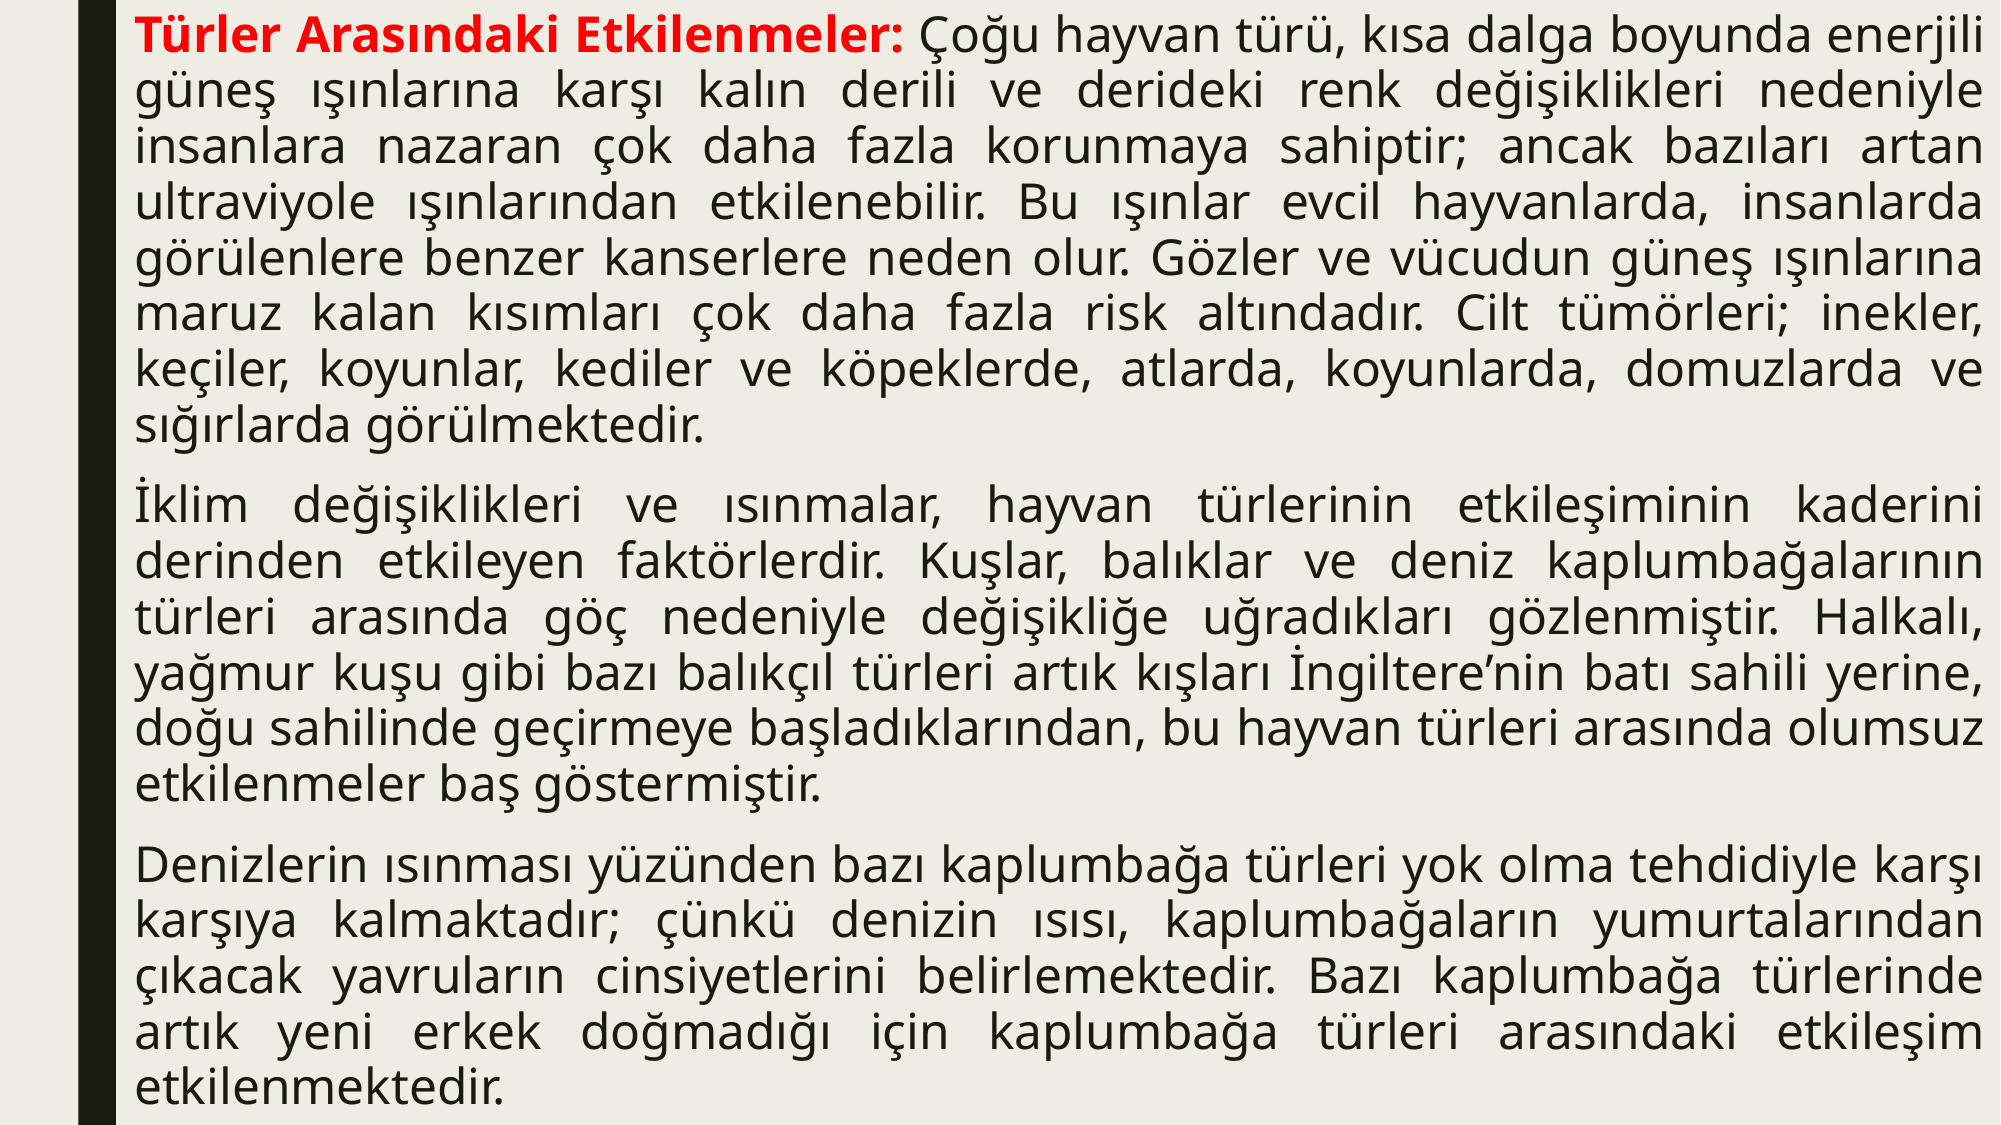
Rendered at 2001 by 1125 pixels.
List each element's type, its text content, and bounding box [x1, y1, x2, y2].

list Türler Arasındaki Etkilenmeler: Çoğu hayvan türü, kısa dalga boyunda enerjili güneş ışınlarına karşı kalın derili ve derideki renk değişiklikleri nedeniyle insanlara nazaran çok daha fazla korunmaya sahiptir; ancak bazıları artan ultraviyole ışınlarından etkilenebilir. Bu ışınlar evcil hayvanlarda, insanlarda görülenlere benzer kanserlere neden olur. Gözler ve vücudun güneş ışınlarına maruz kalan kısımları çok daha fazla risk altındadır. Cilt tümörleri; inekler, keçiler, koyunlar, kediler ve köpeklerde, atlarda, koyunlarda, domuzlarda ve sığırlarda görülmektedir. İklim değişiklikleri ve ısınmalar, hayvan türlerinin etkileşiminin kaderini derinden etkileyen faktörlerdir. Kuşlar, balıklar ve deniz kaplumbağalarının türleri arasında göç nedeniyle değişikliğe uğradıkları gözlenmiştir. Halkalı, yağmur kuşu gibi bazı balıkçıl türleri artık kışları İngiltere’nin batı sahili yerine, doğu sahilinde geçirmeye başladıklarından, bu hayvan türleri arasında olumsuz etkilenmeler baş göstermiştir. Denizlerin ısınması yüzünden bazı kaplumbağa türleri yok olma tehdidiyle karşı karşıya kalmaktadır; çünkü denizin ısısı, kaplumbağaların yumurtalarından çıkacak yavruların cinsiyetlerini belirlemektedir. Bazı kaplumbağa türlerinde artık yeni erkek doğmadığı için kaplumbağa türleri arasındaki etkileşim etkilenmektedir. [119, 0, 2000, 1125]
